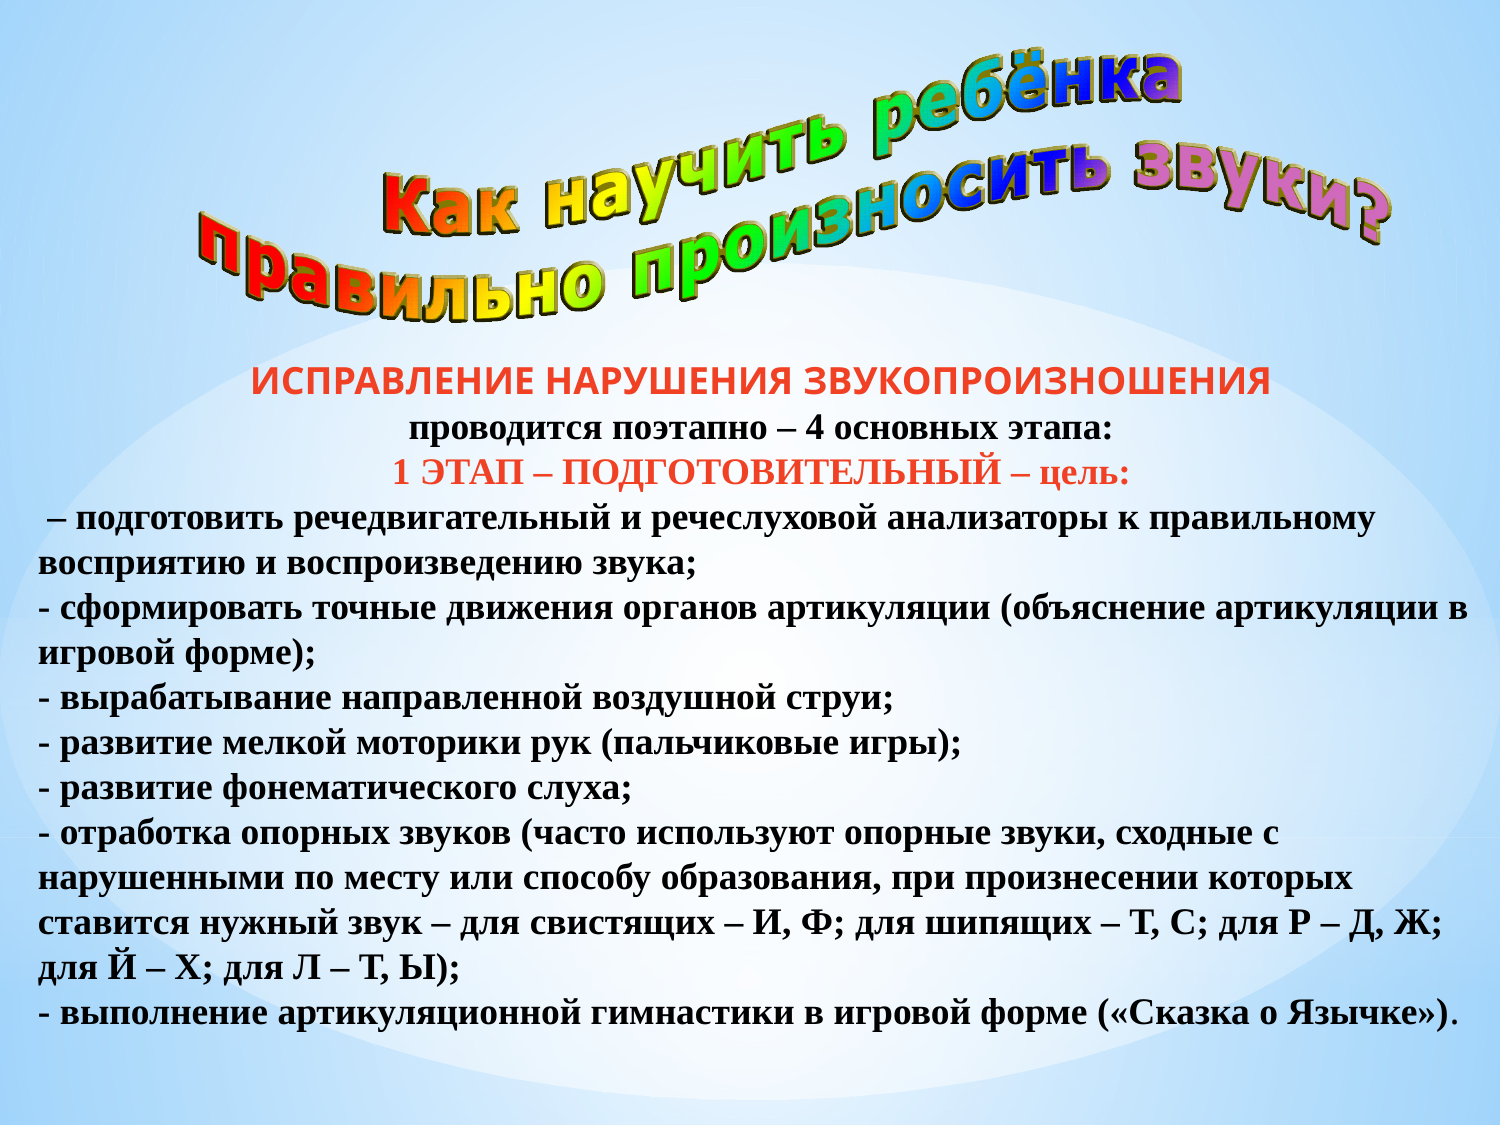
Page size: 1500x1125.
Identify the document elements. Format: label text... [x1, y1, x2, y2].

picture [194, 42, 1397, 327]
text_box ИСПРАВЛЕНИЕ НАРУШЕНИЯ ЗВУКОПРОИЗНОШЕНИЯ проводится поэтапно – 4 основных этапа: 1 ЭТАП – ПОДГОТОВИТЕЛЬНЫЙ – цель: – подготовить речедвигательный и речеслуховой анализаторы к правильному восприятию и воспроизведению звука; - сформировать точные движения органов артикуляции (объяснение артикуляции в игровой форме); - вырабатывание направленной воздушной струи; - развитие мелкой моторики рук (пальчиковые игры); - развитие фонематического слуха; - отработка опорных звуков (часто используют опорные звуки, сходные с нарушенными по месту или способу образования, при произнесении которых ставится нужный звук – для свистящих – И, Ф; для шипящих – Т, С; для Р – Д, Ж; для Й – Х; для Л – Т, Ы); - выполнение артикуляционной гимнастики в игровой форме («Сказка о Язычке»). [23, 349, 1500, 1040]
